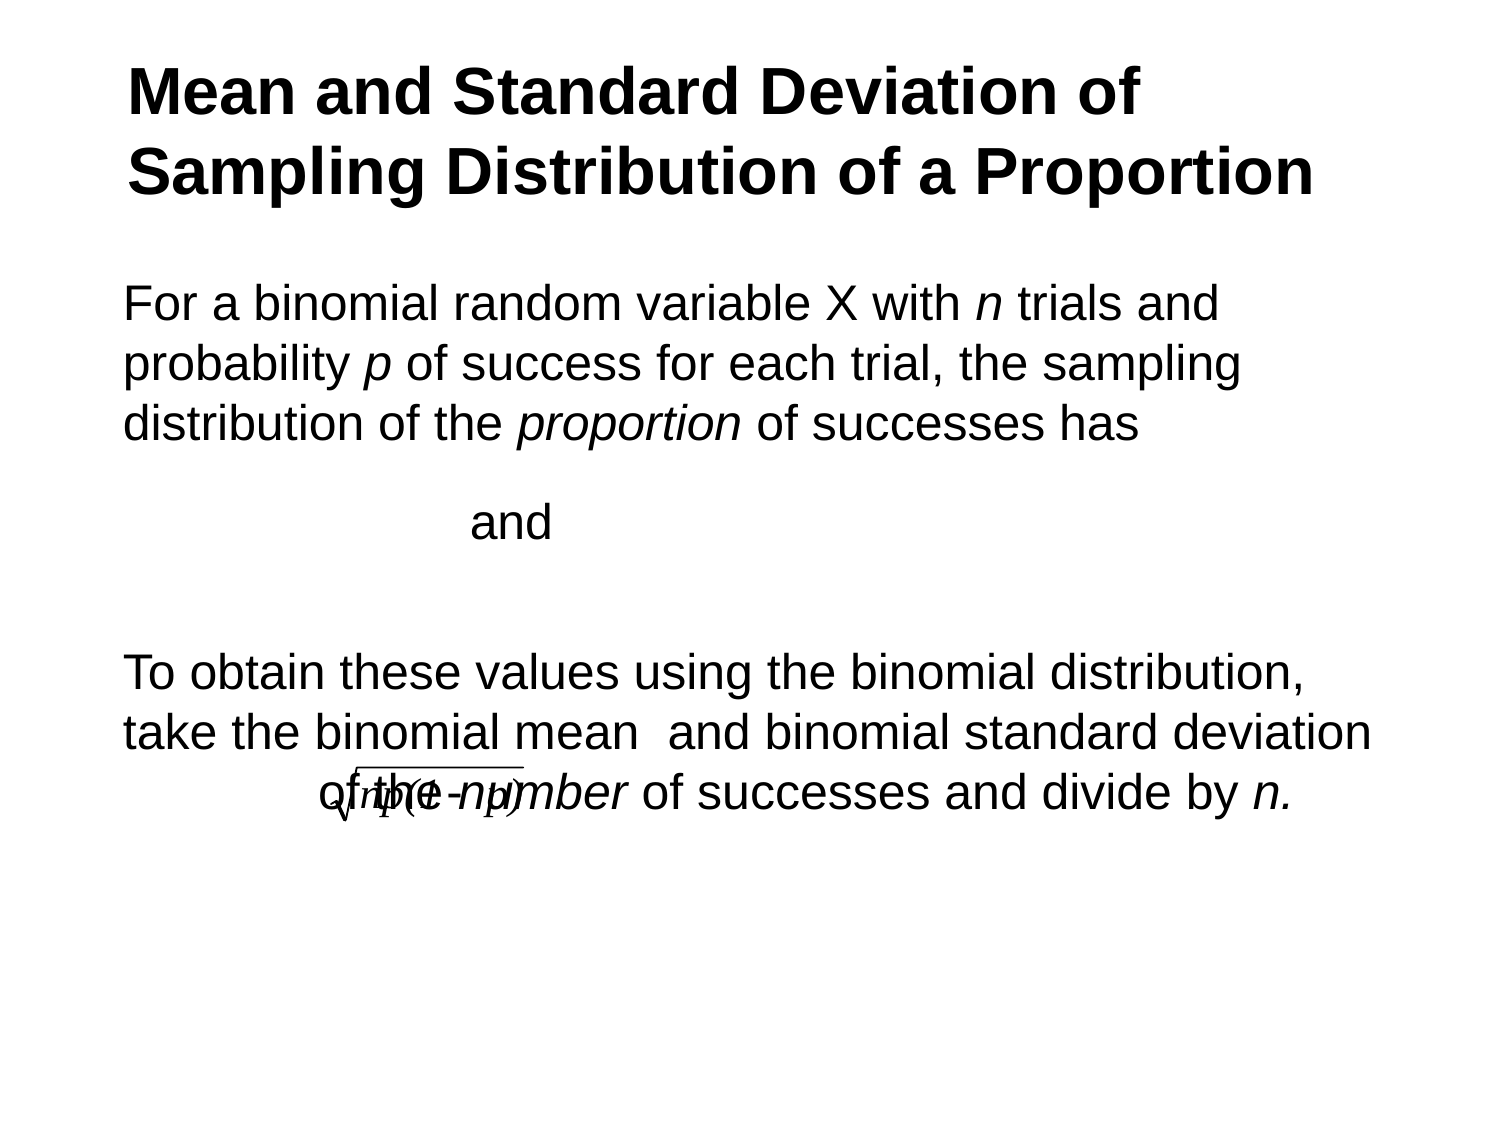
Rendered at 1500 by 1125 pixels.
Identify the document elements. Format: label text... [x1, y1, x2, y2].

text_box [322, 758, 535, 831]
text_box [156, 300, 1435, 375]
title Mean and Standard Deviation of Sampling Distribution of a Proportion [112, 18, 1413, 238]
